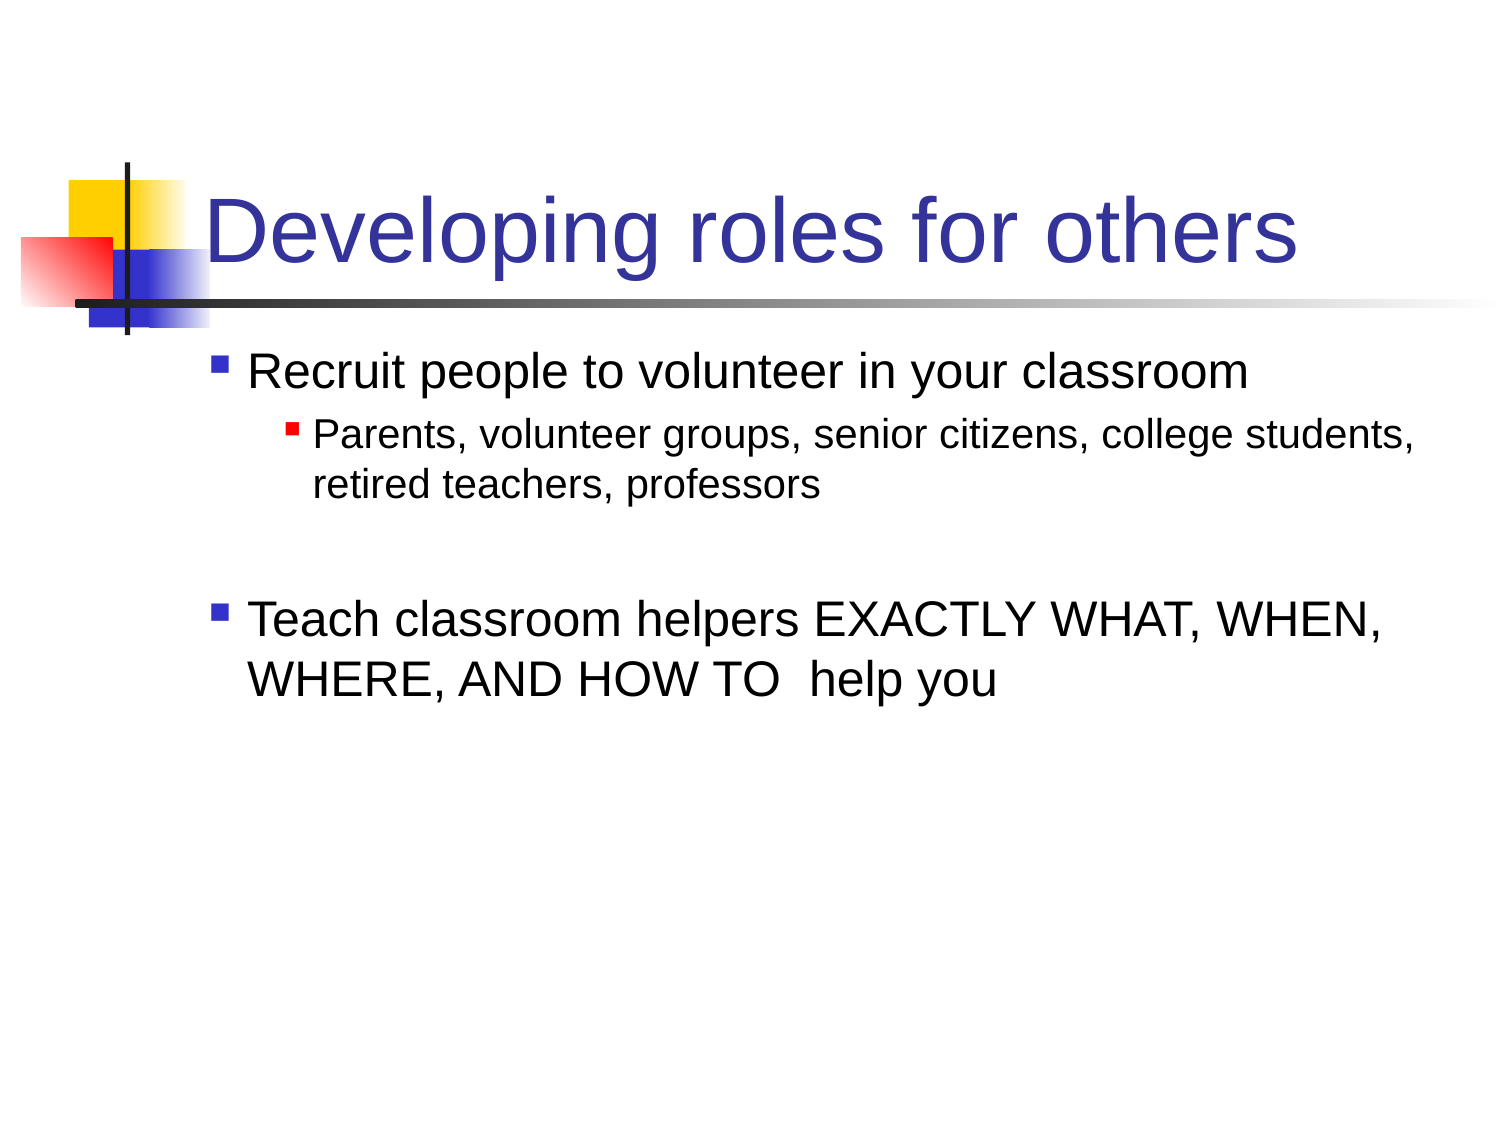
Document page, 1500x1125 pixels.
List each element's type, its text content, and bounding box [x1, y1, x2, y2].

list Recruit people to volunteer in your classroom Parents, volunteer groups, senior citizens, college students, retired teachers, professors Teach classroom helpers EXACTLY WHAT, WHEN, WHERE, AND HOW TO help you [193, 330, 1470, 1007]
title Developing roles for others [188, 101, 1468, 289]
